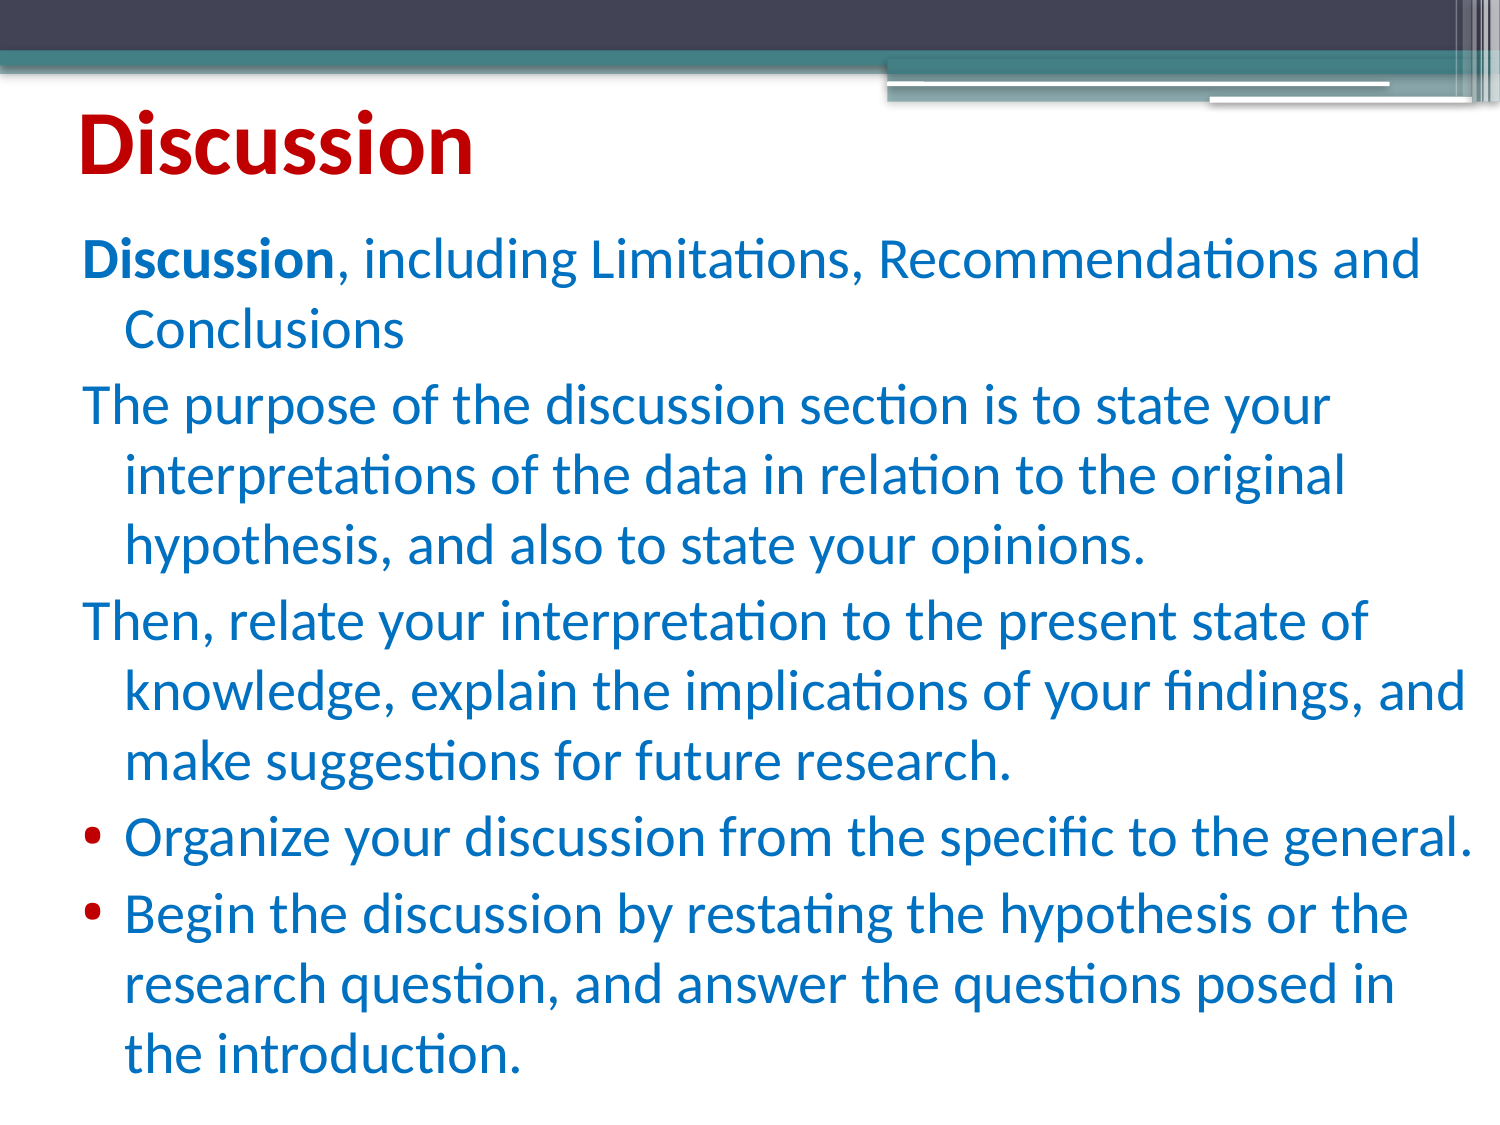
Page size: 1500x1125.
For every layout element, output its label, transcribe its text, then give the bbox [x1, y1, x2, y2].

list Discussion, including Limitations, Recommendations and Conclusions The purpose of the discussion section is to state your interpretations of the data in relation to the original hypothesis, and also to state your opinions. Then, relate your interpretation to the present state of knowledge, explain the implications of your findings, and make suggestions for future research. Organize your discussion from the specific to the general. Begin the discussion by restating the hypothesis or the research question, and answer the questions posed in the introduction. [50, 212, 1500, 1125]
title Discussion [62, 50, 1413, 212]
